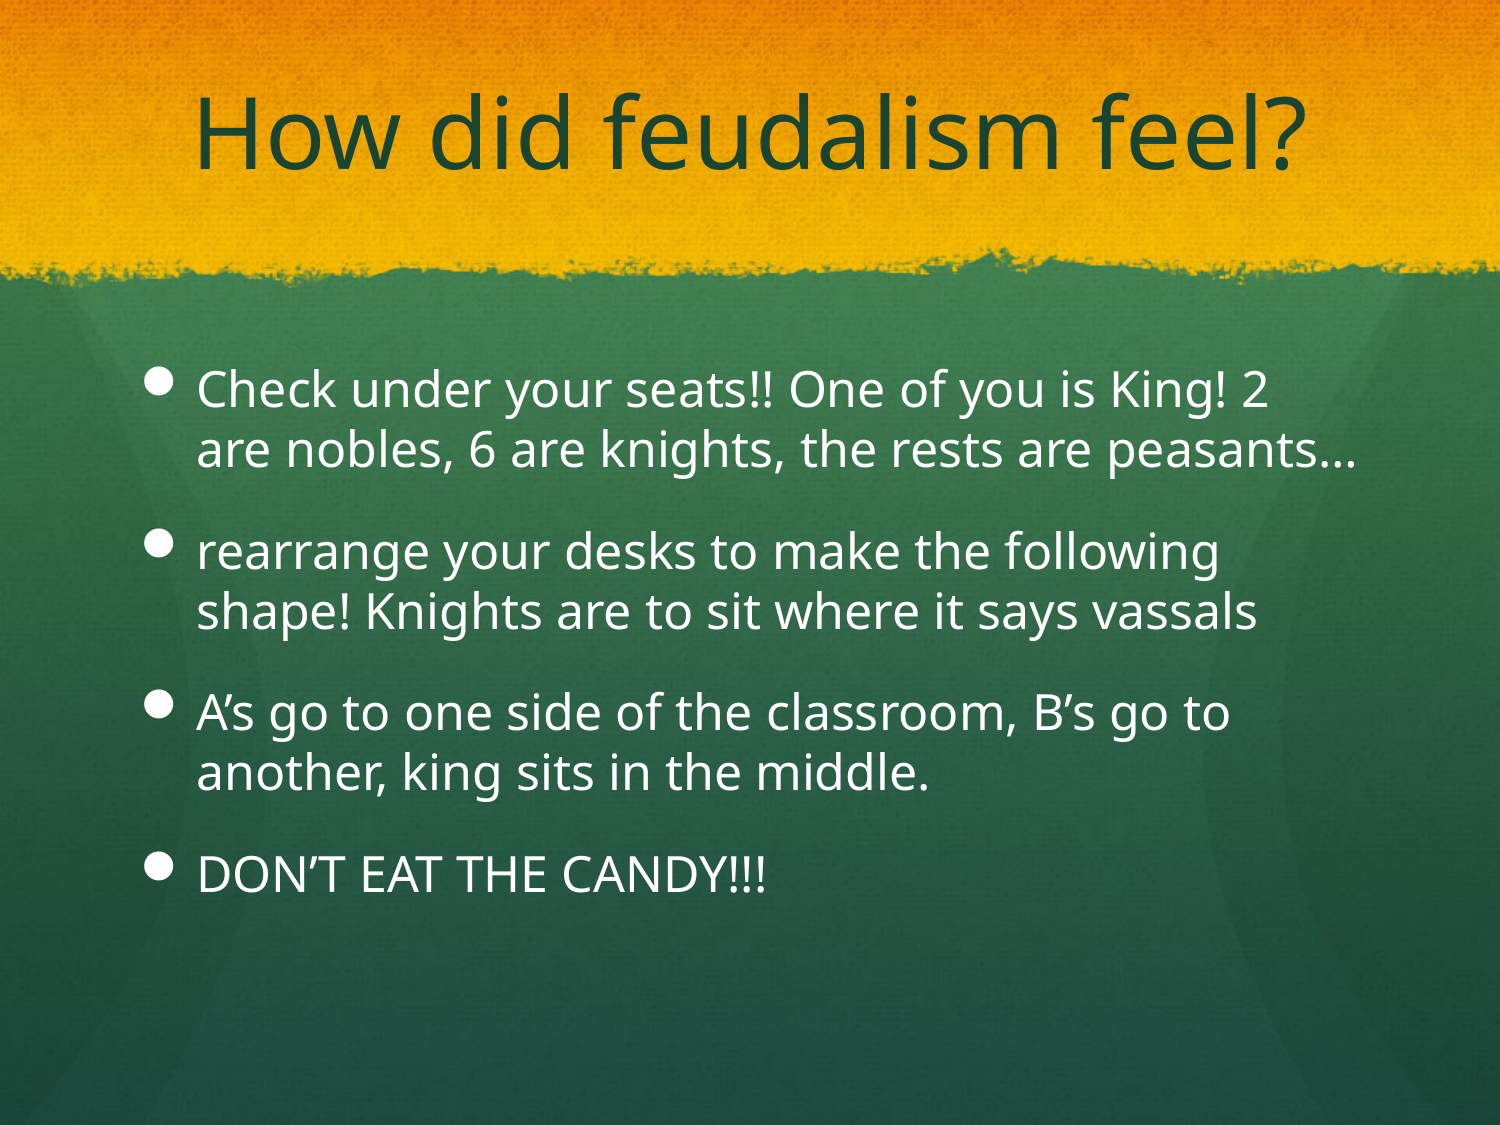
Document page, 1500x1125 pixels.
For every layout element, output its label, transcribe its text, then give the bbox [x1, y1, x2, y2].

list Check under your seats!! One of you is King! 2 are nobles, 6 are knights, the rests are peasants… rearrange your desks to make the following shape! Knights are to sit where it says vassals A’s go to one side of the classroom, B’s go to another, king sits in the middle. DON’T EAT THE CANDY!!! [125, 350, 1374, 1037]
picture [0, 0, 1500, 1125]
title How did feudalism feel? [125, 13, 1375, 246]
